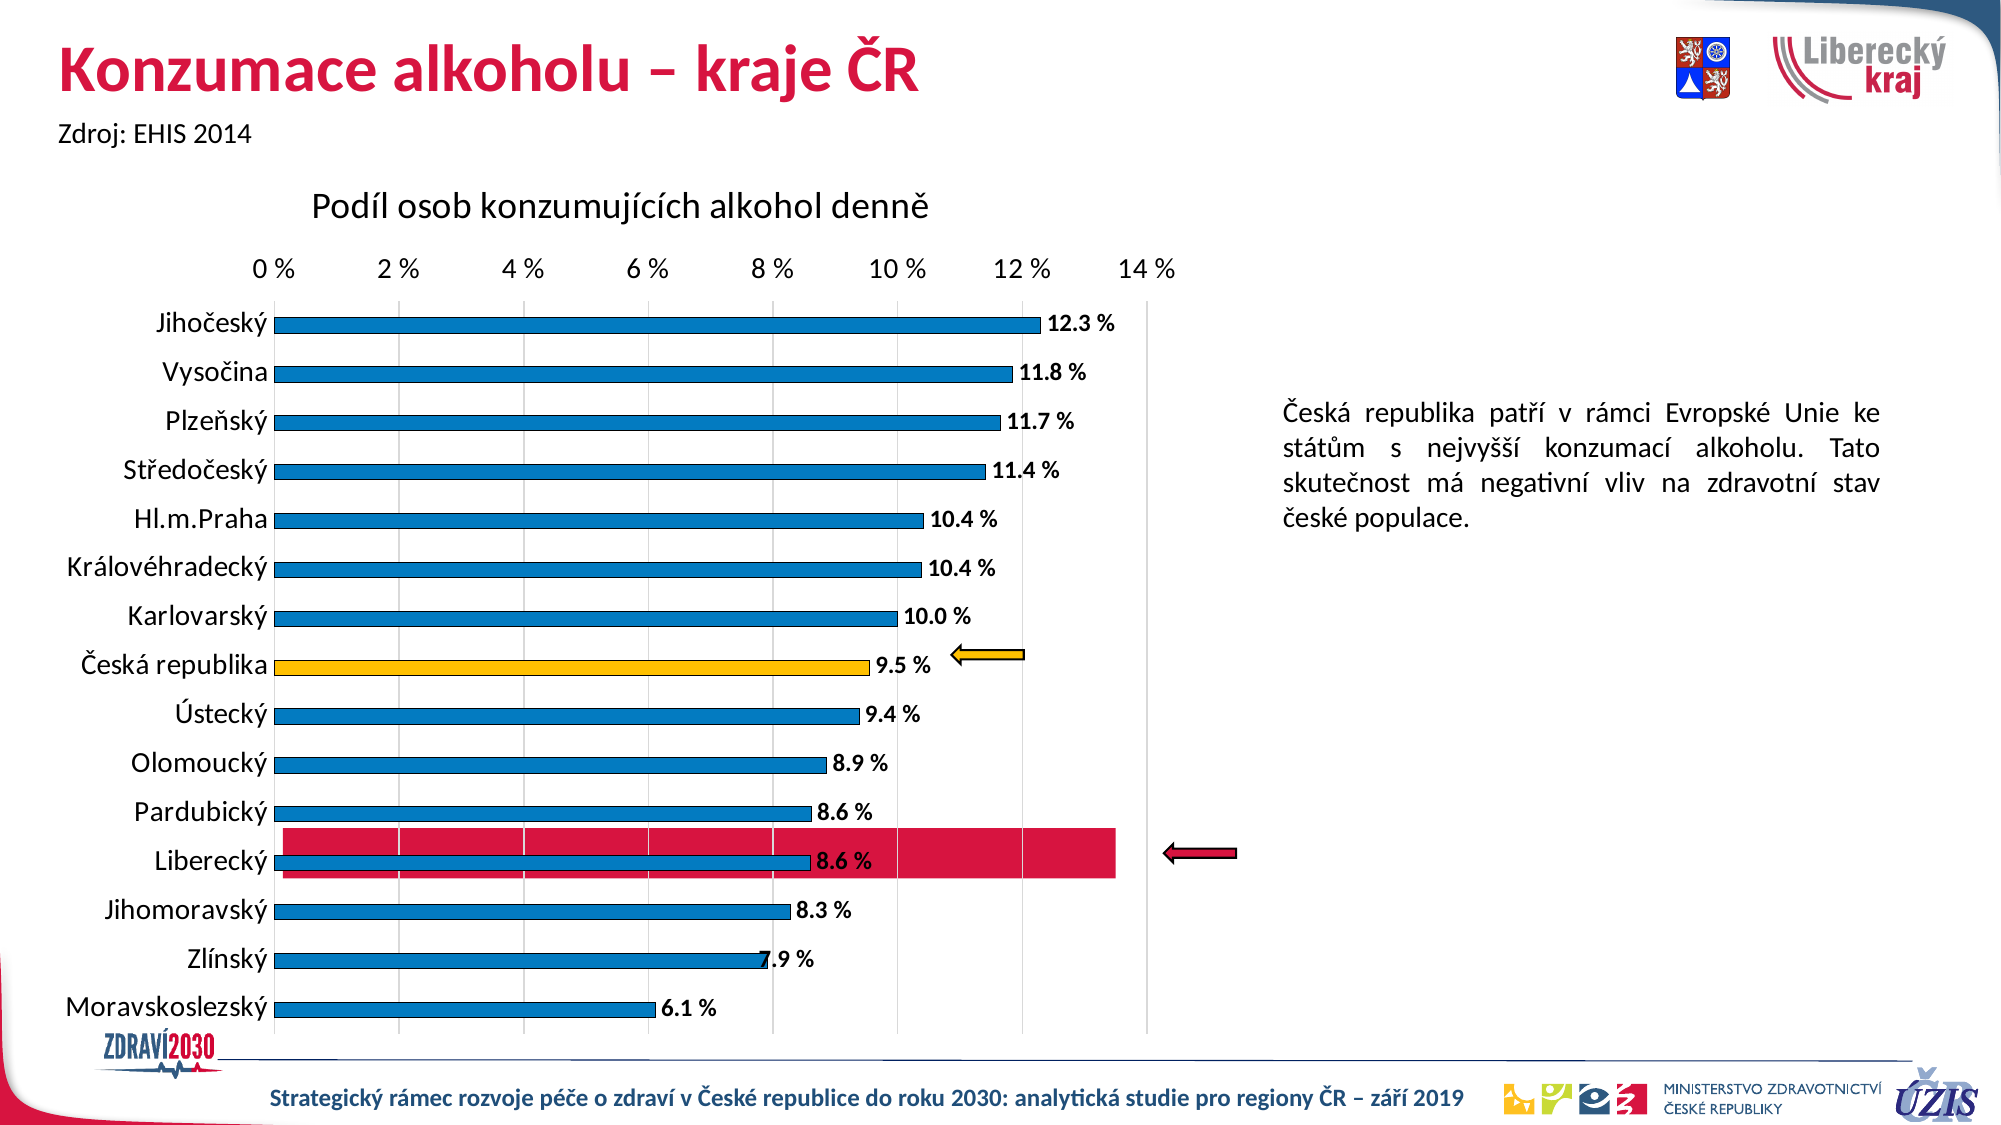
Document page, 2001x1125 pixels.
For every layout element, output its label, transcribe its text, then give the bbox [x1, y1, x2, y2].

text_box [1200, 848, 1237, 858]
text_box Zdroj: EHIS 2014 [43, 107, 268, 152]
title Konzumace alkoholu – kraje ČR [44, 26, 1770, 130]
picture [1770, 31, 1954, 107]
picture [94, 1053, 223, 1079]
chart [42, 152, 1200, 1053]
text_box Česká republika patří v rámci Evropské Unie ke státům s nejvyšší konzumací alkoholu. Tato skutečnost má negativní vliv na zdravotní stav české populace. [1268, 386, 1896, 903]
